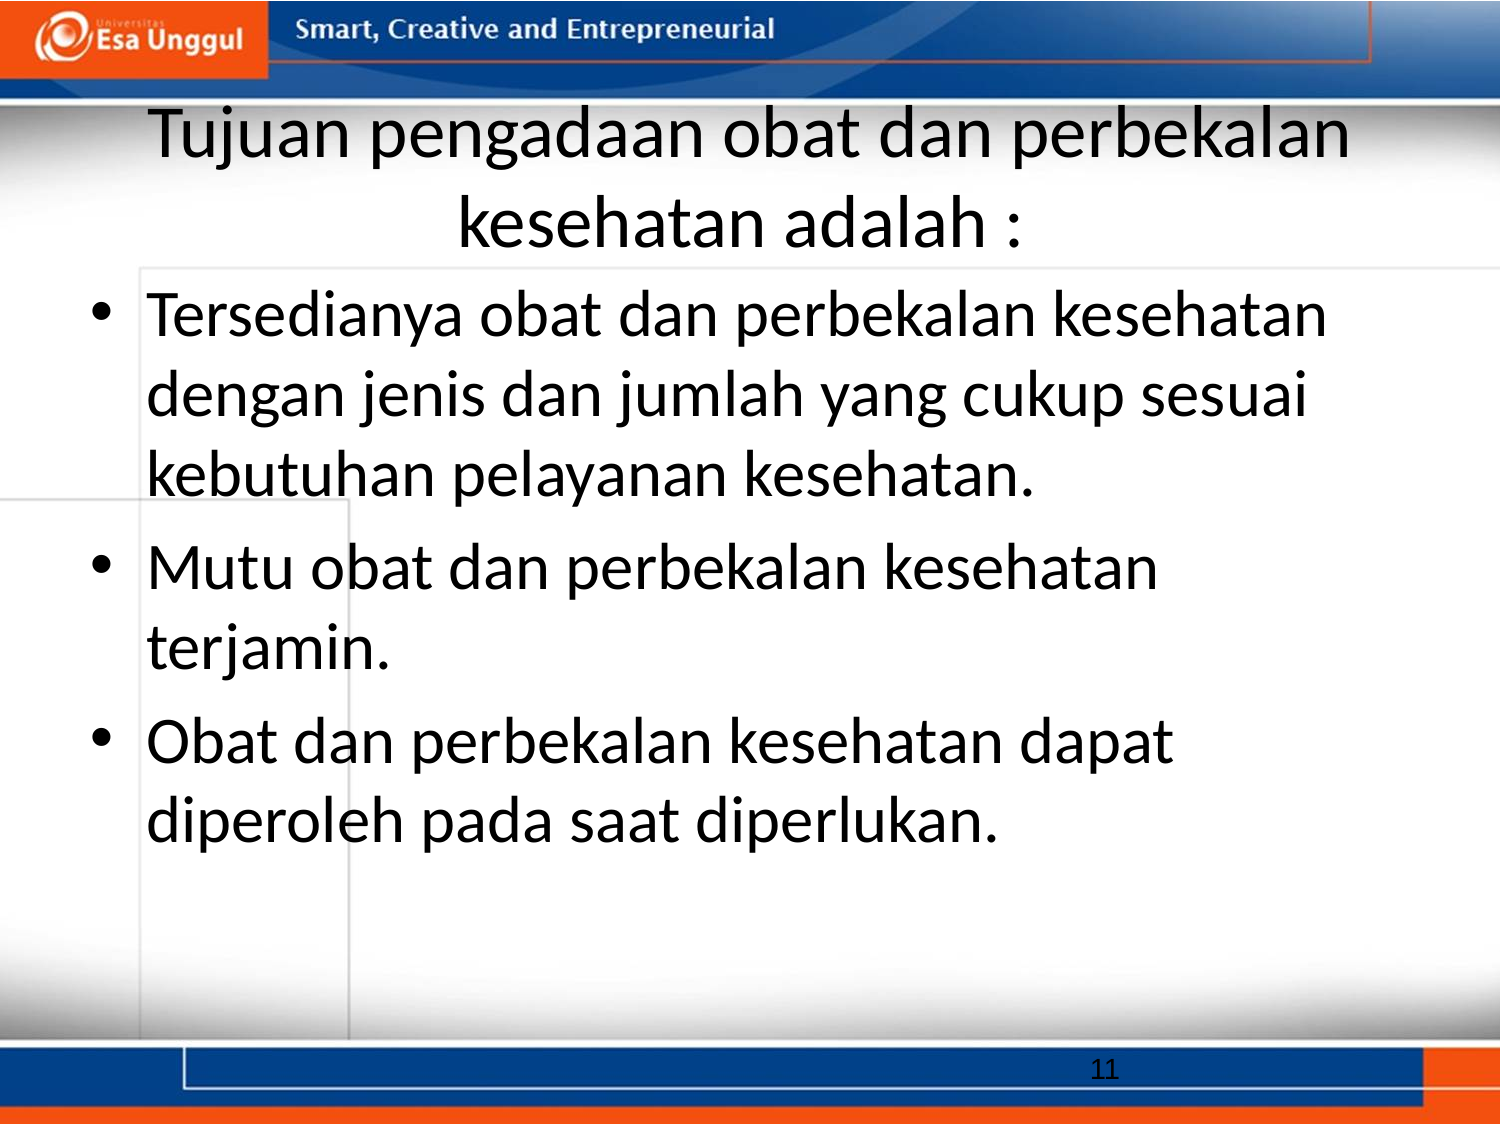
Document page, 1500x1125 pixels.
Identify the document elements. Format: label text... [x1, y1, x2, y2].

list Tersedianya obat dan perbekalan kesehatan dengan jenis dan jumlah yang cukup sesuai kebutuhan pelayanan kesehatan. Mutu obat dan perbekalan kesehatan terjamin. Obat dan perbekalan kesehatan dapat diperoleh pada saat diperlukan. [75, 262, 1425, 1005]
title Tujuan pengadaan obat dan perbekalan kesehatan adalah : [75, 75, 1425, 233]
slide_number 11 [1074, 1042, 1425, 1103]
picture [0, 1, 1500, 1124]
